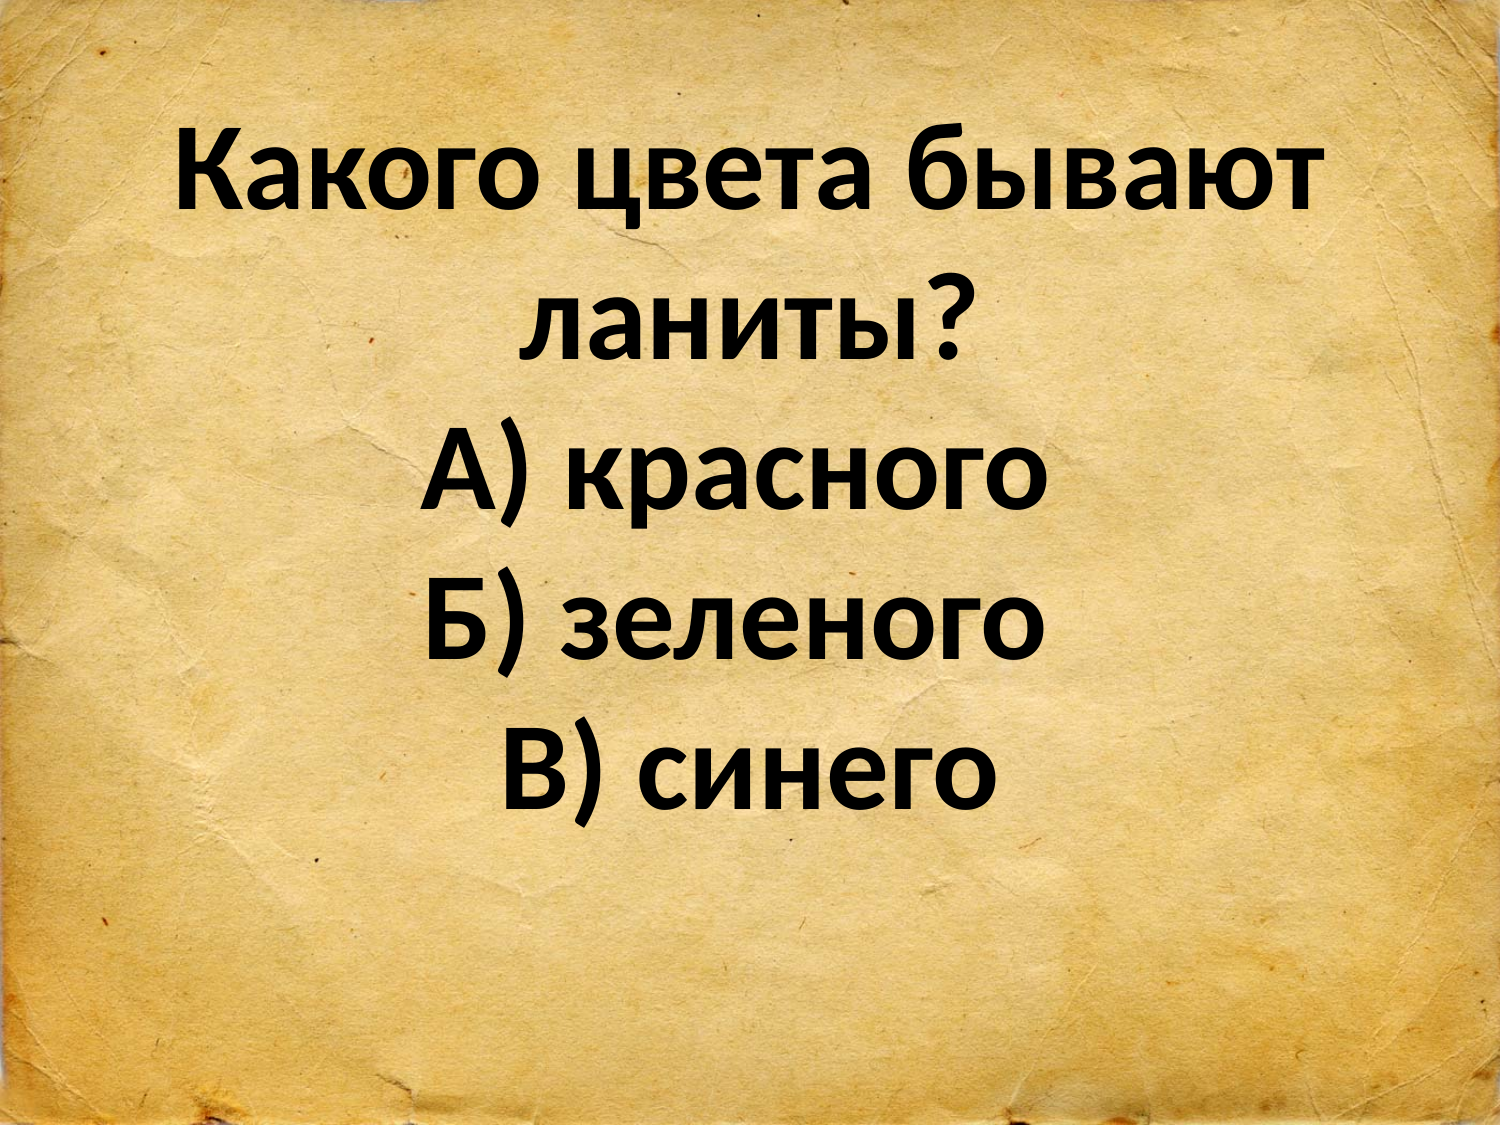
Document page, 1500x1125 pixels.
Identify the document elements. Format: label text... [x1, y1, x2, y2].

picture [0, 0, 1500, 1125]
title Какого цвета бывают ланиты? А) красного Б) зеленого В) синего [75, 45, 1425, 985]
